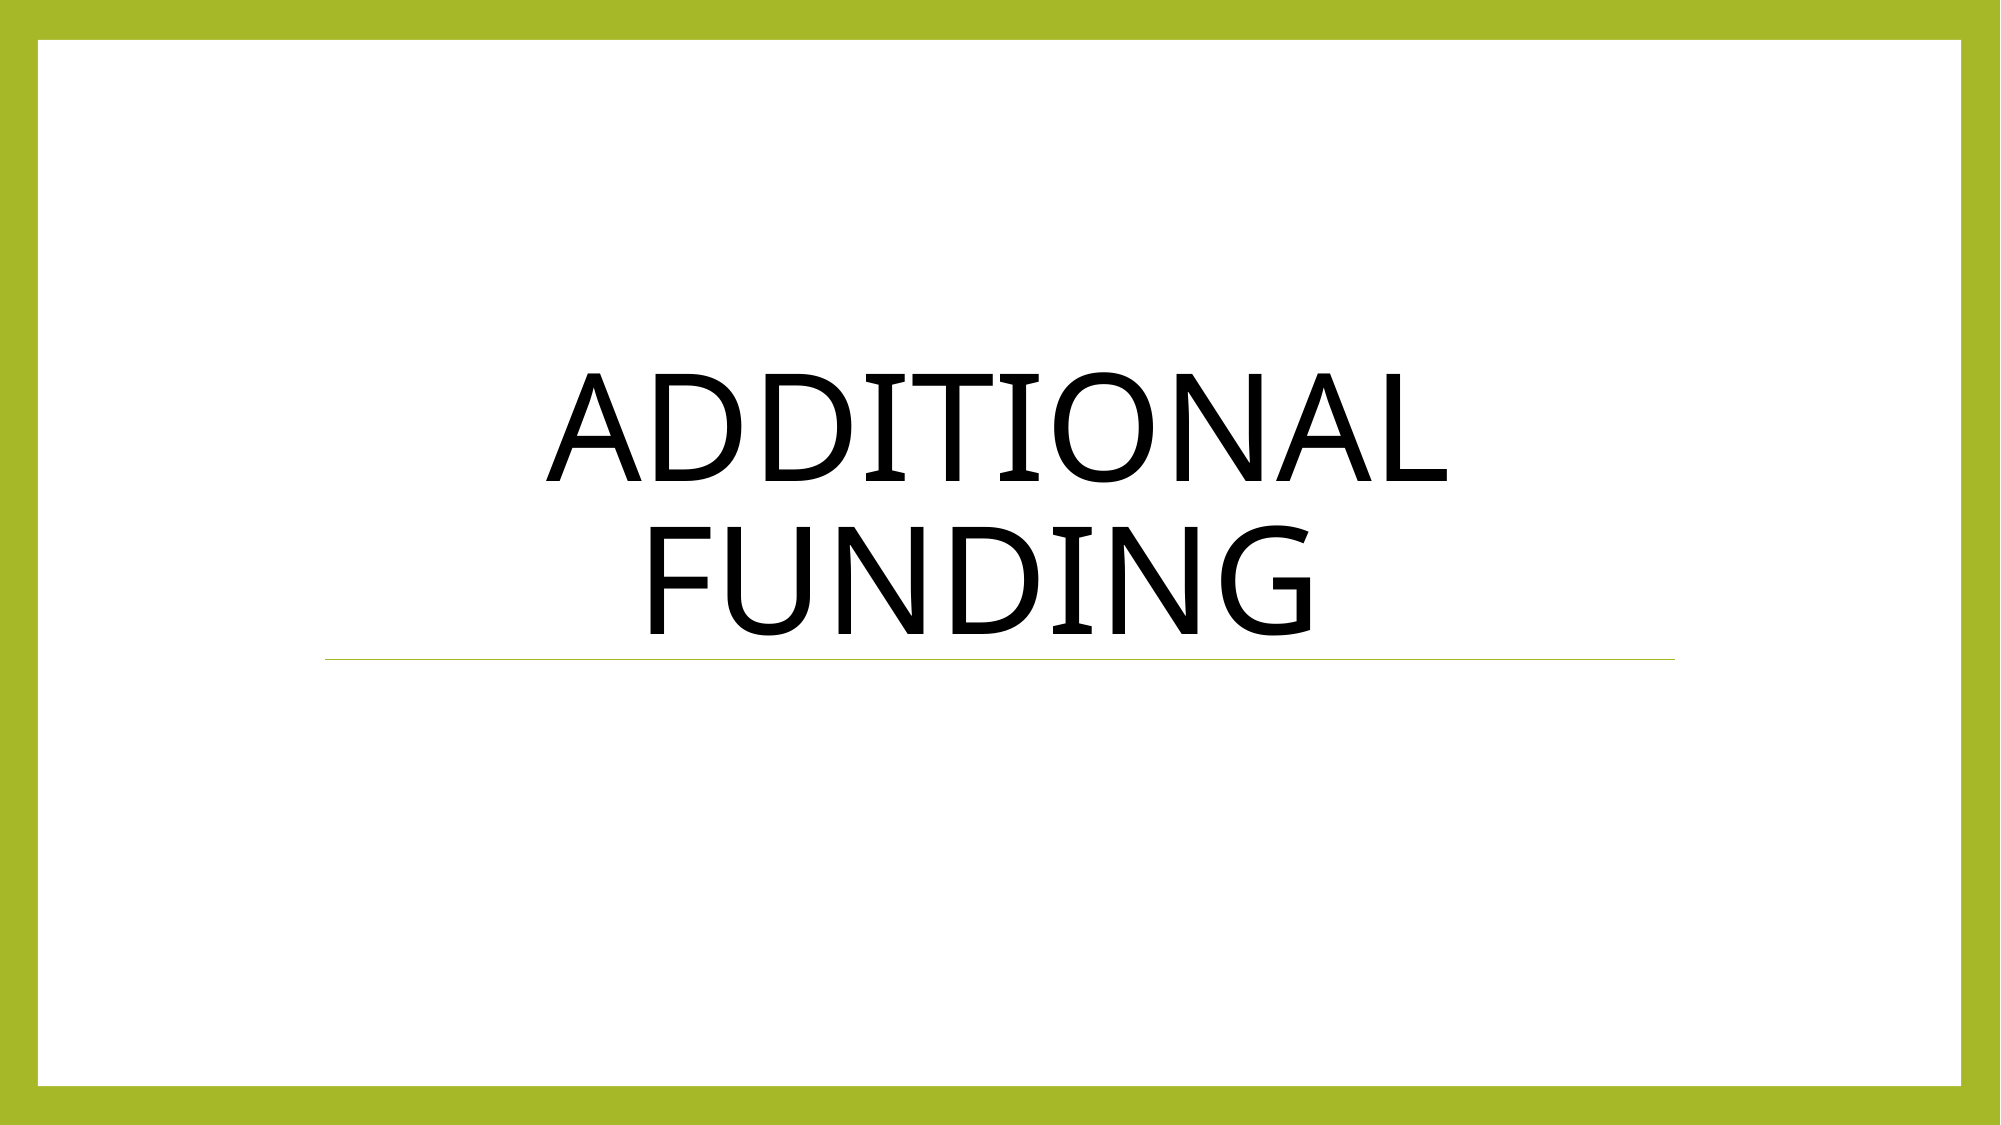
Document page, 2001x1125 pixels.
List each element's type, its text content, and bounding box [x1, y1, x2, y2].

title Additional Funding [181, 192, 1817, 673]
